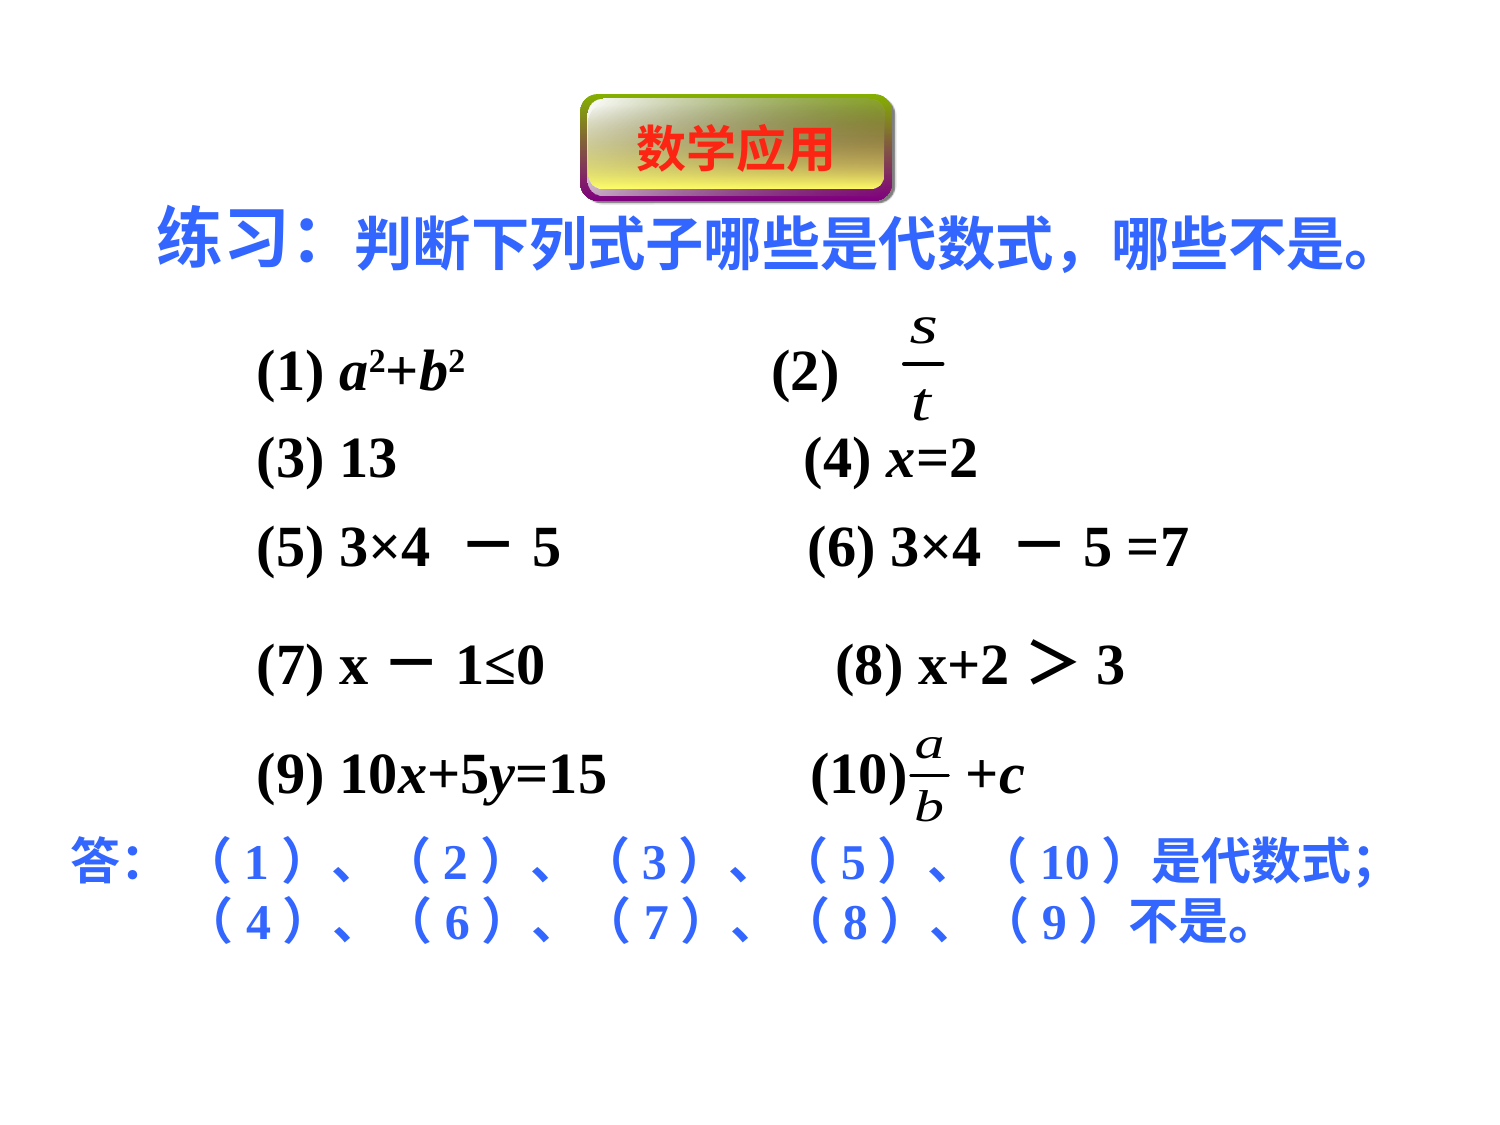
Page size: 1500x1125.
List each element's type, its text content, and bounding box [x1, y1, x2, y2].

text_box 练习： [142, 187, 373, 283]
text_box 答： （1）、（2）、（3）、（5）、（10）是代数式； （4）、（6）、（7）、（8）、（9）不是。 [55, 822, 1417, 958]
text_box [580, 93, 893, 201]
text_box 判断下列式子哪些是代数式，哪些不是。 [339, 199, 1418, 285]
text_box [241, 290, 1407, 832]
